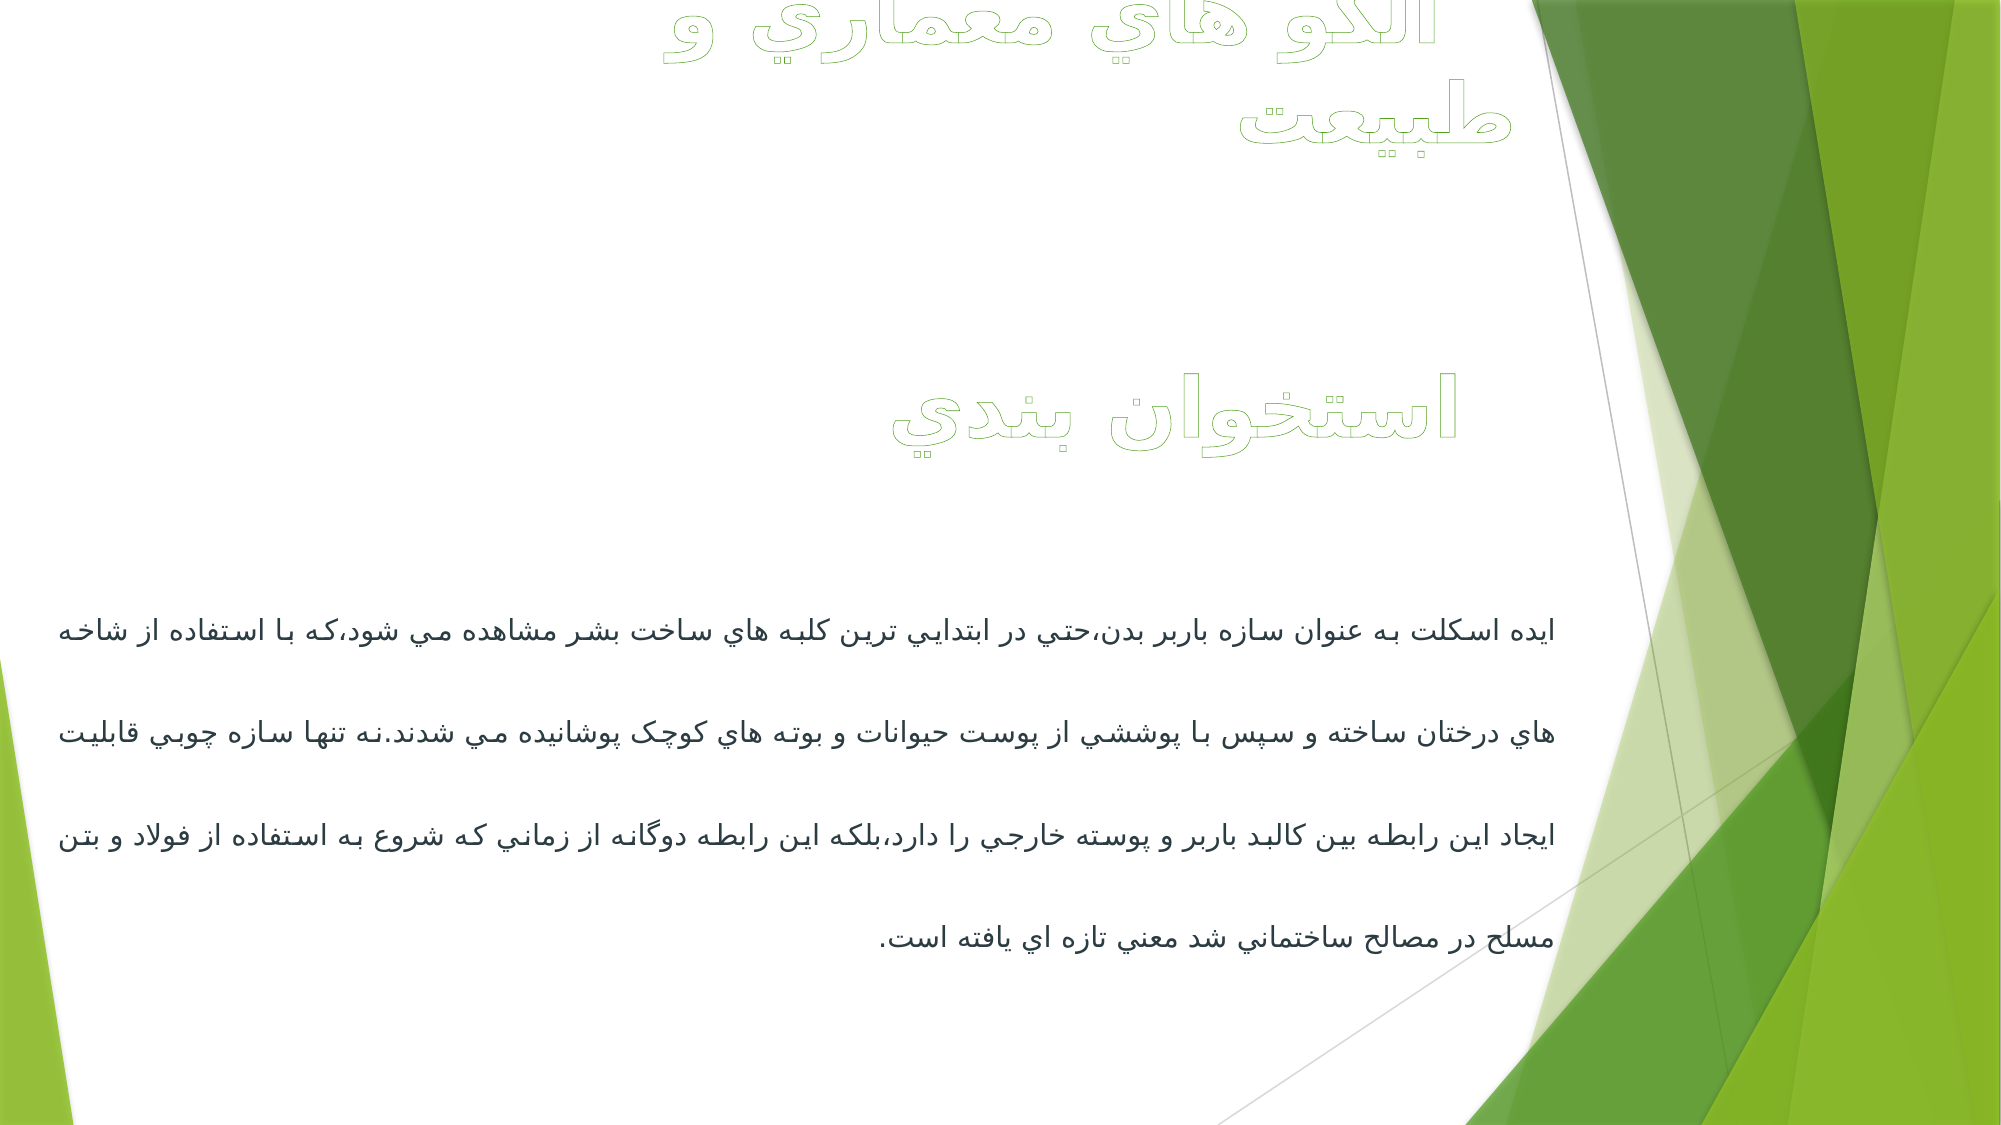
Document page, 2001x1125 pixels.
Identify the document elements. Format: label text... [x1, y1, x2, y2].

text_box استخوان بندي ايده اسکلت به عنوان سازه باربر بدن،حتي در ابتدايي ترين کلبه هاي ساخت بشر مشاهده مي شود،که با استفاده از شاخه هاي درختان ساخته و سپس با پوششي از پوست حيوانات و بوته هاي کوچک پوشانيده مي شدند.نه تنها سازه چوبي قابليت ايجاد اين رابطه بين کالبد باربر و پوسته خارجي را دارد،بلکه اين رابطه دوگانه از زماني که شروع به استفاده از فولاد و بتن مسلح در مصالح ساختماني شد معني تازه اي يافته است. [43, 296, 1571, 1051]
text_box الگو هاي معماري و طبيعت [513, 90, 1532, 167]
